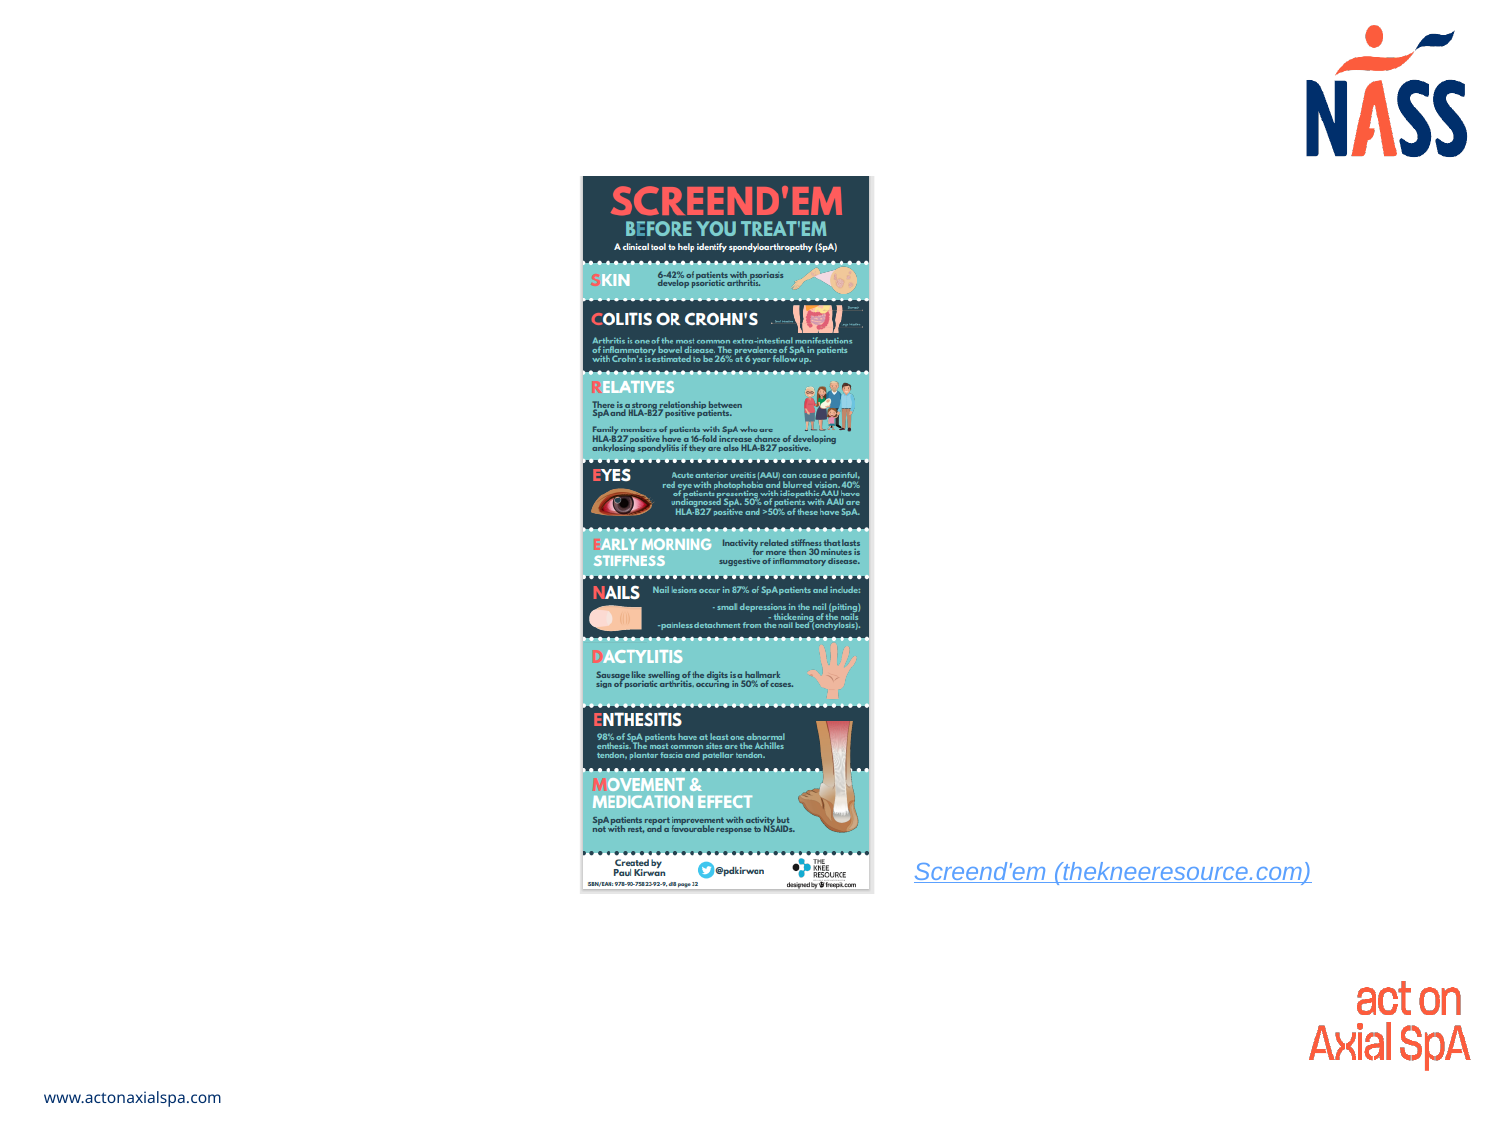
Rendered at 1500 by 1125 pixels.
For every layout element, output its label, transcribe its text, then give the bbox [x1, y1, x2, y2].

picture [1304, 23, 1469, 161]
picture [579, 176, 875, 894]
picture [1283, 953, 1496, 1094]
text_box Screend'em (thekneeresource.com) [899, 848, 1327, 893]
